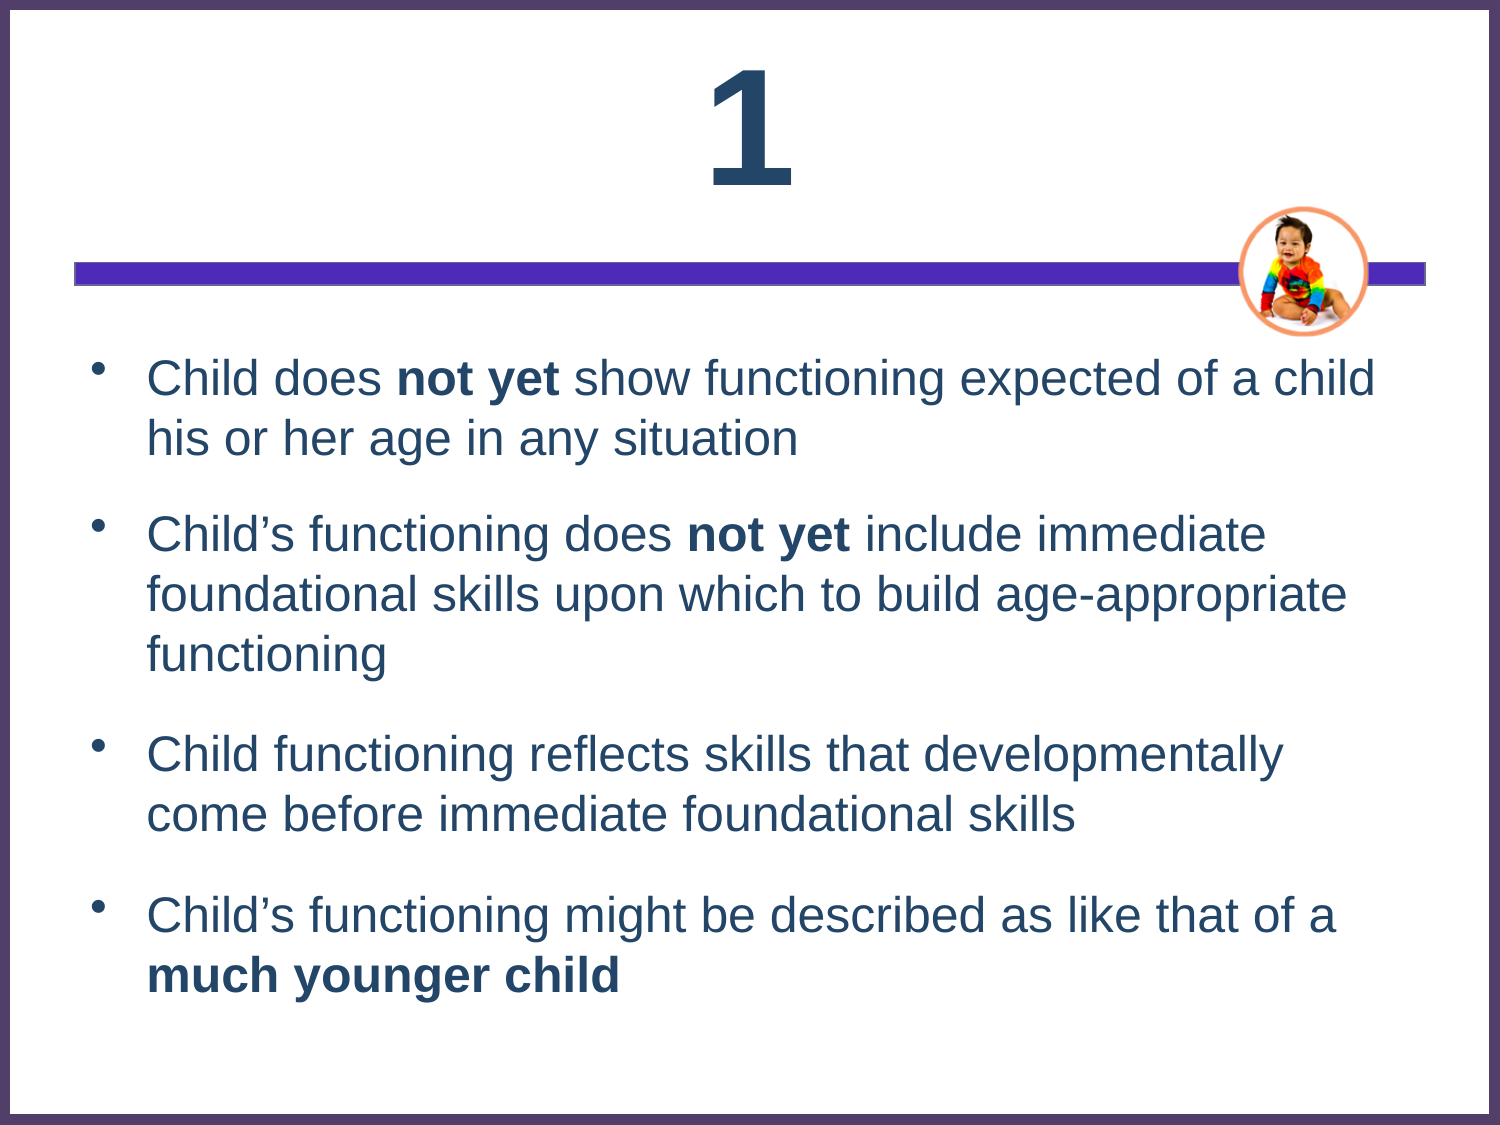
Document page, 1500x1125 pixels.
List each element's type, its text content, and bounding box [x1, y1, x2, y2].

list Child does not yet show functioning expected of a child his or her age in any situation Child’s functioning does not yet include immediate foundational skills upon which to build age-appropriate functioning Child functioning reflects skills that developmentally come before immediate foundational skills Child’s functioning might be described as like that of a much younger child [74, 337, 1426, 1025]
title 1 [87, 24, 1413, 213]
picture [1237, 213, 1373, 337]
